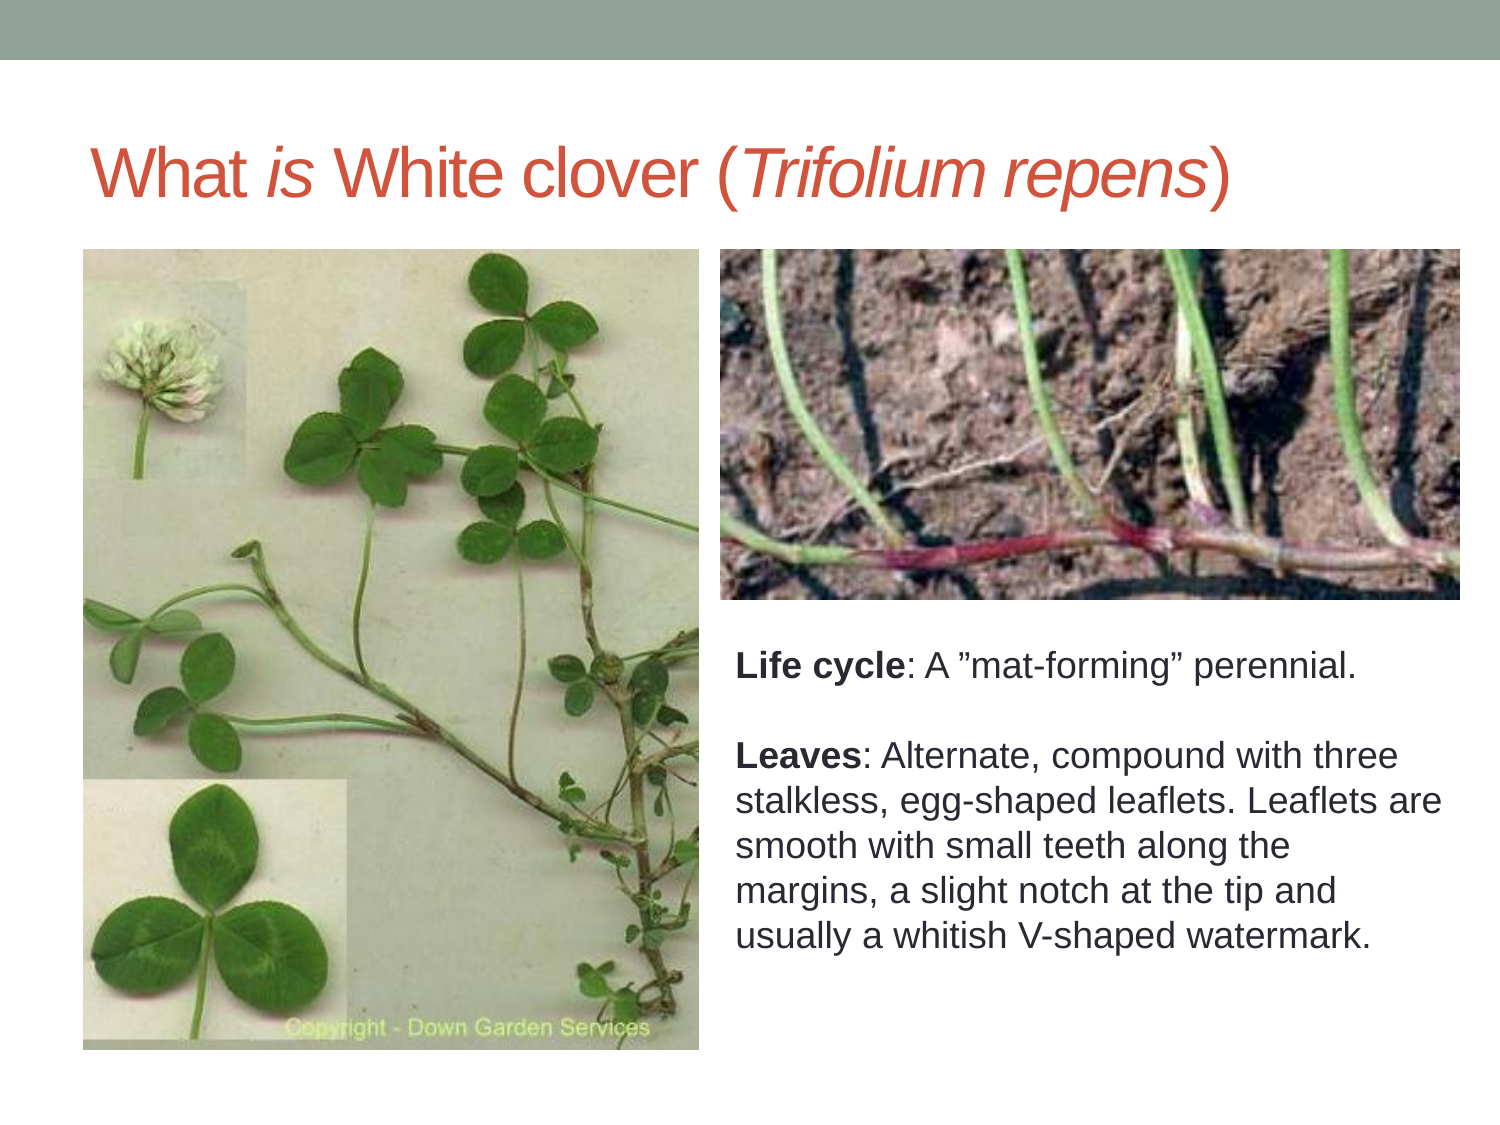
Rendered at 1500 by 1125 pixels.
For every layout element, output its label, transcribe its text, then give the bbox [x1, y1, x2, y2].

title What is White clover (Trifolium repens) [75, 87, 1425, 246]
picture [720, 249, 1460, 601]
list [0, 249, 1067, 1051]
text_box Life cycle: A ”mat-forming” perennial. Leaves: Alternate, compound with three stalkless, egg-shaped leaflets. Leaflets are smooth with small teeth along the margins, a slight notch at the tip and usually a whitish V-shaped watermark. [1073, 633, 1460, 1054]
